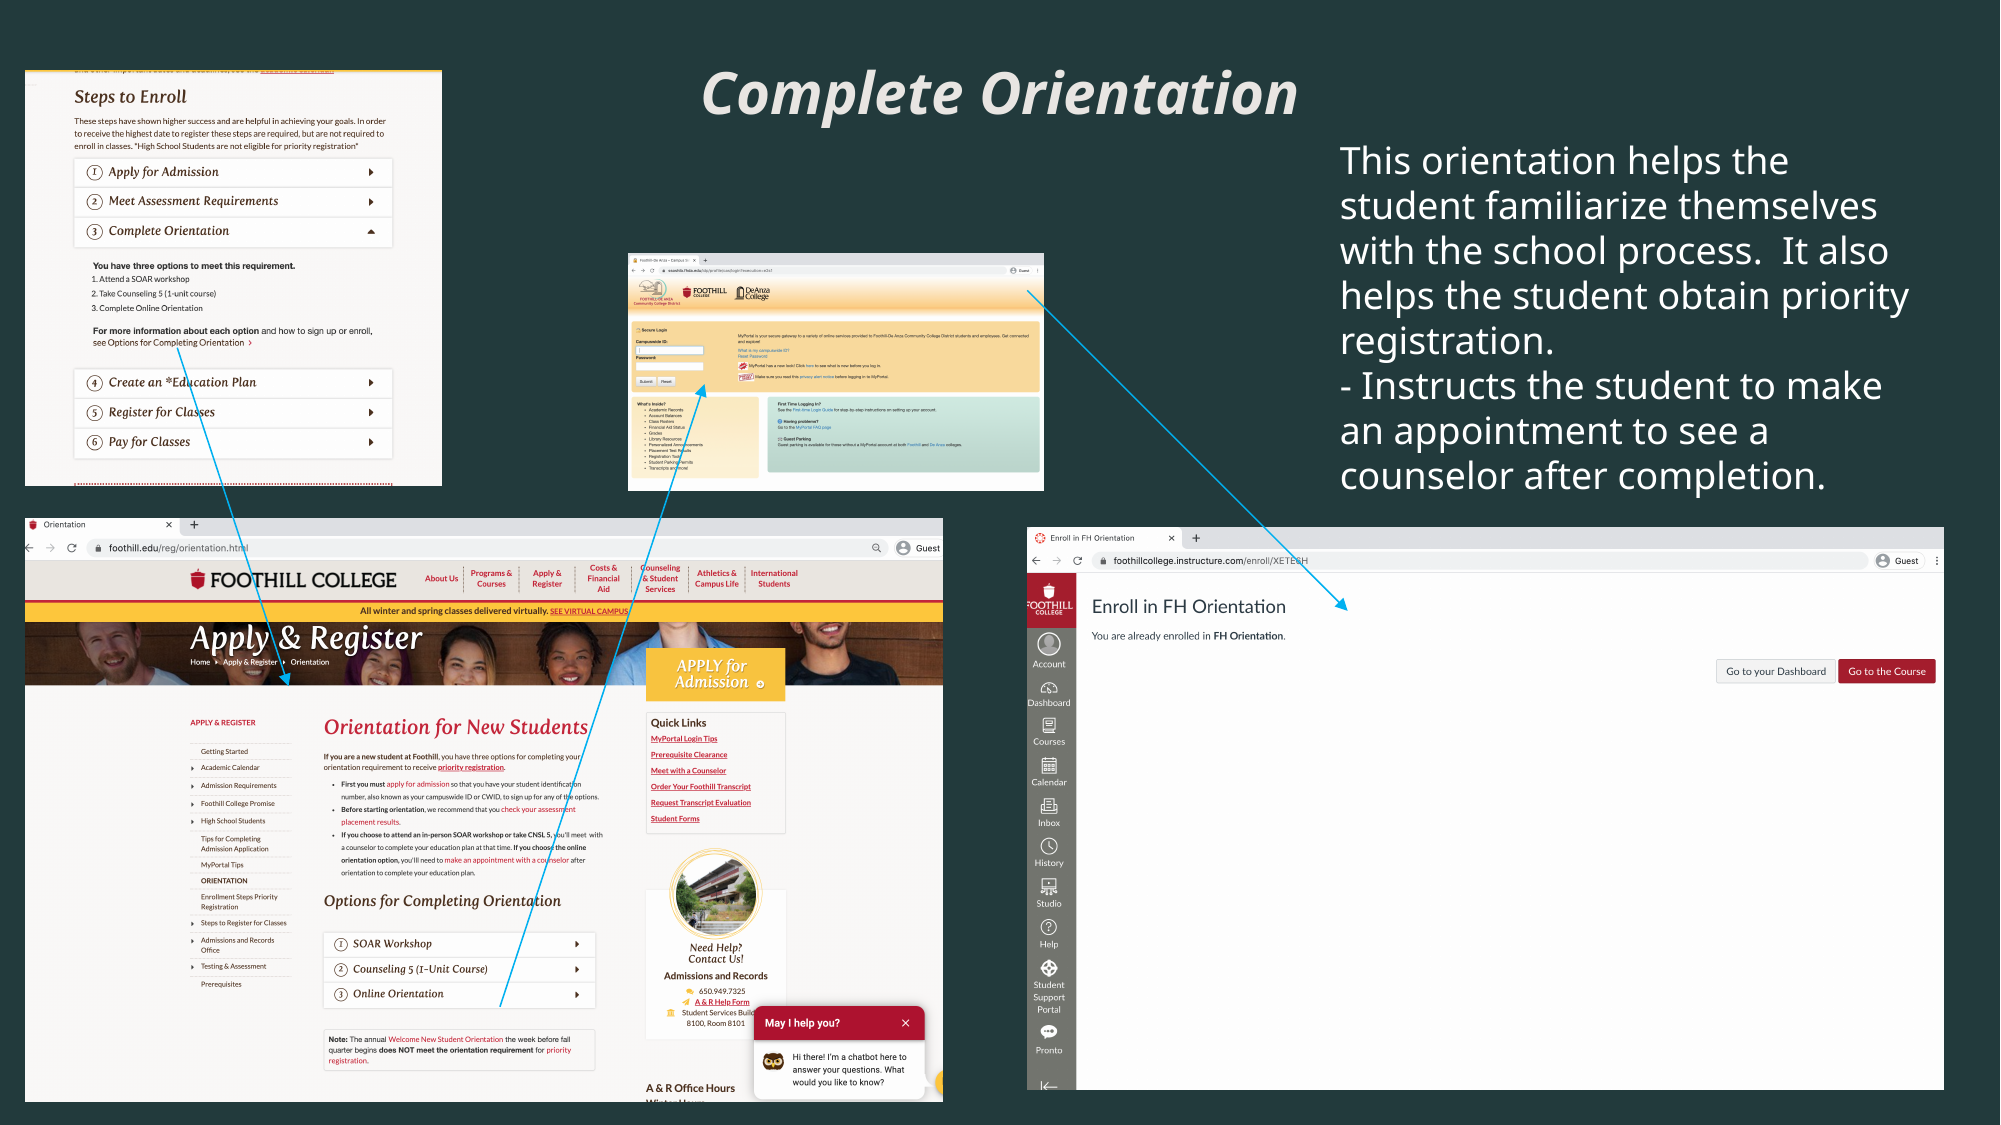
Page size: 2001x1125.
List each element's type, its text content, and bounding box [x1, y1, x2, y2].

picture [1026, 527, 1945, 1091]
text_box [499, 383, 705, 1008]
picture [25, 518, 943, 1102]
title Complete Orientation [73, 63, 1928, 251]
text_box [176, 347, 289, 687]
text_box This orientation helps the student familiarize themselves with the school process. It also helps the student obtain priority registration. - Instructs the student to make an appointment to see a counselor after completion. [1325, 129, 1927, 505]
picture [25, 70, 442, 486]
picture [627, 253, 1044, 491]
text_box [1026, 290, 1348, 612]
